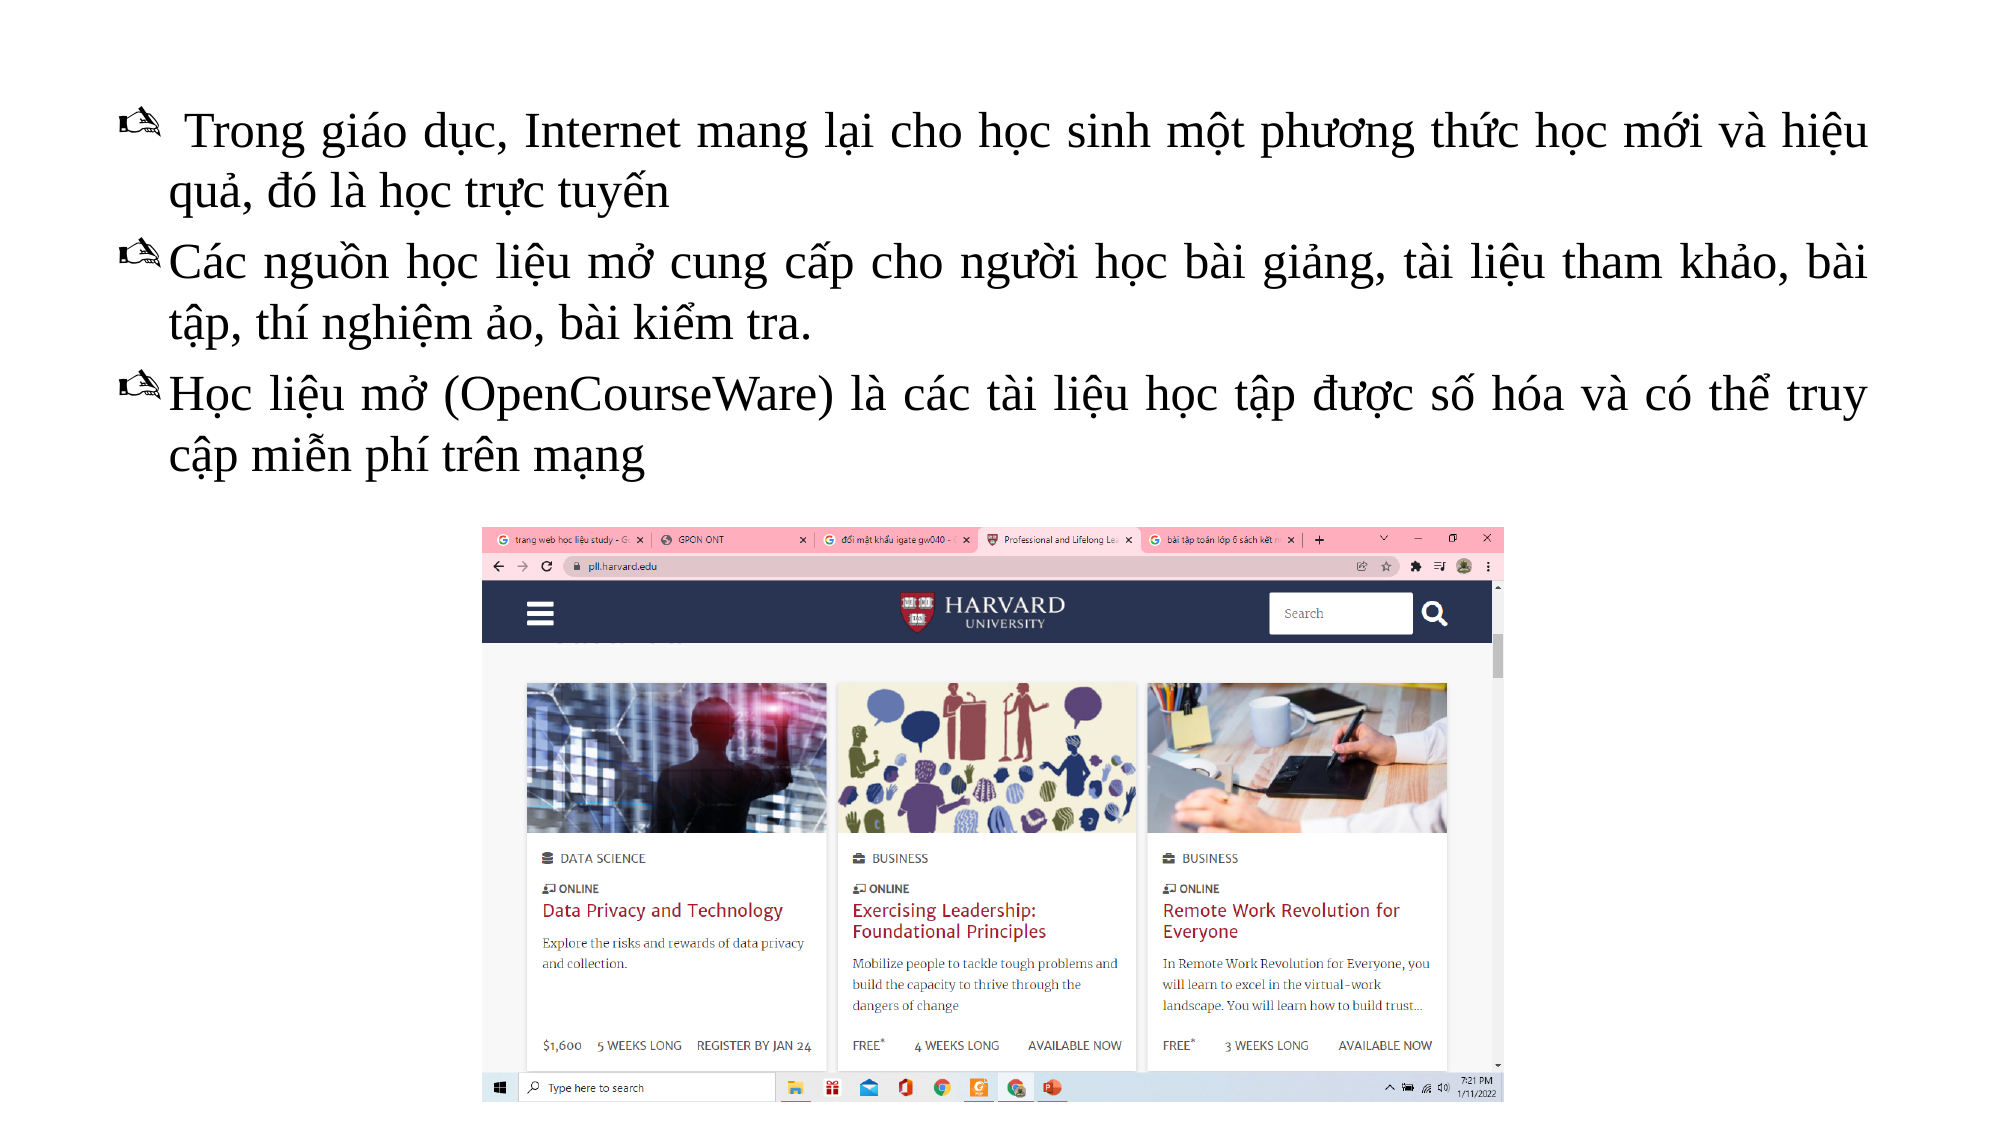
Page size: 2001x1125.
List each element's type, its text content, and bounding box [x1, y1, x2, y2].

picture [482, 526, 1505, 1102]
list Trong giáo dục, Internet mang lại cho học sinh một phương thức học mới và hiệu quả, đó là học trực tuyến Các nguồn học liệu mở cung cấp cho người học bài giảng, tài liệu tham khảo, bài tập, thí nghiệm ảo, bài kiểm tra. Học liệu mở (OpenCourseWare) là các tài liệu học tập được số hóa và có thể truy cập miễn phí trên mạng [100, 89, 1886, 492]
